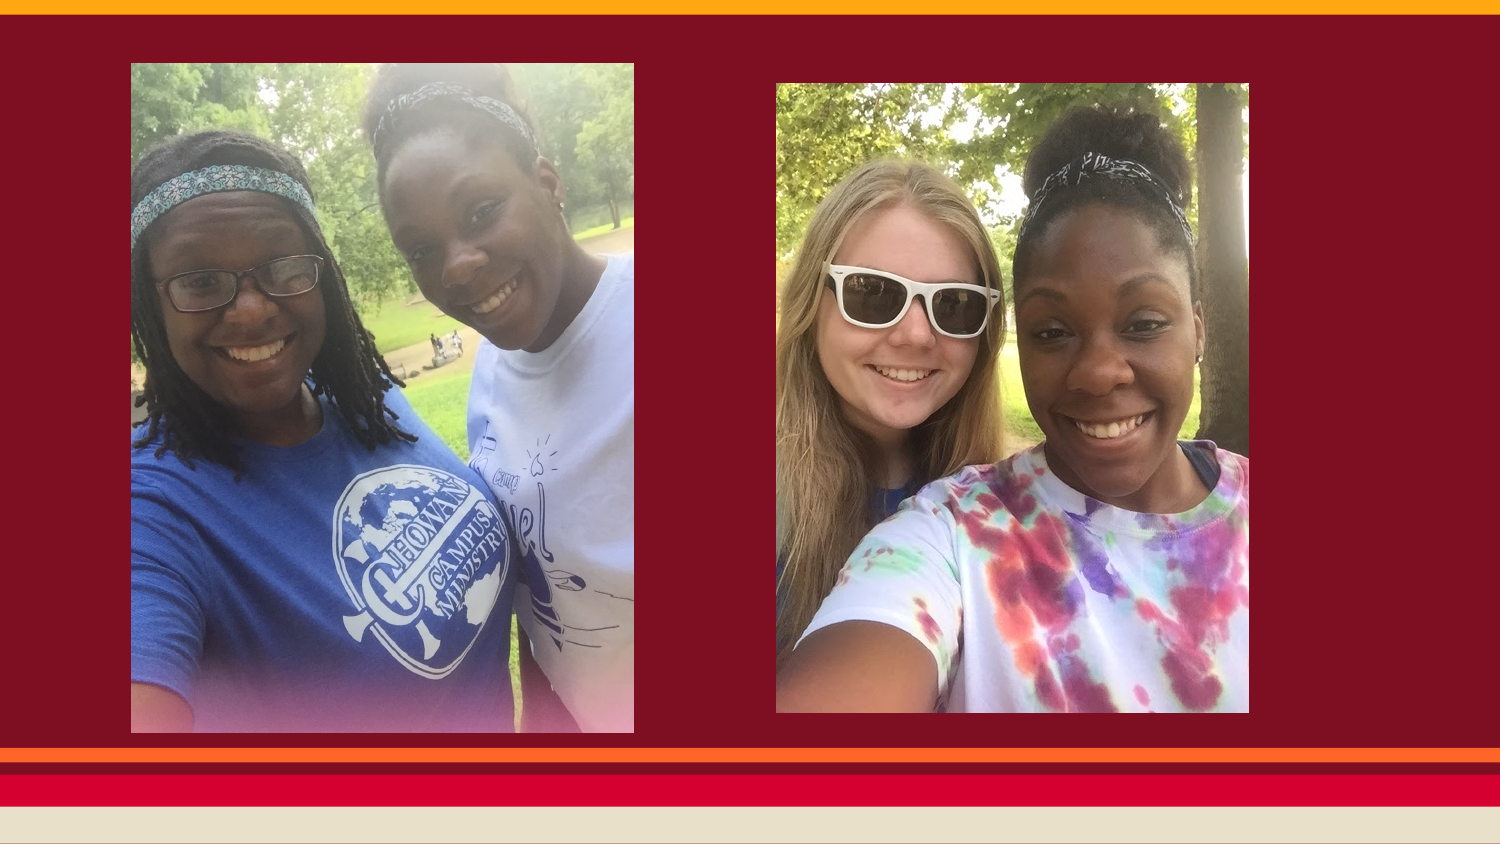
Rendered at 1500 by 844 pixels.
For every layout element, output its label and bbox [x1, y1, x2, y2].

picture [131, 63, 634, 734]
picture [776, 83, 1249, 714]
